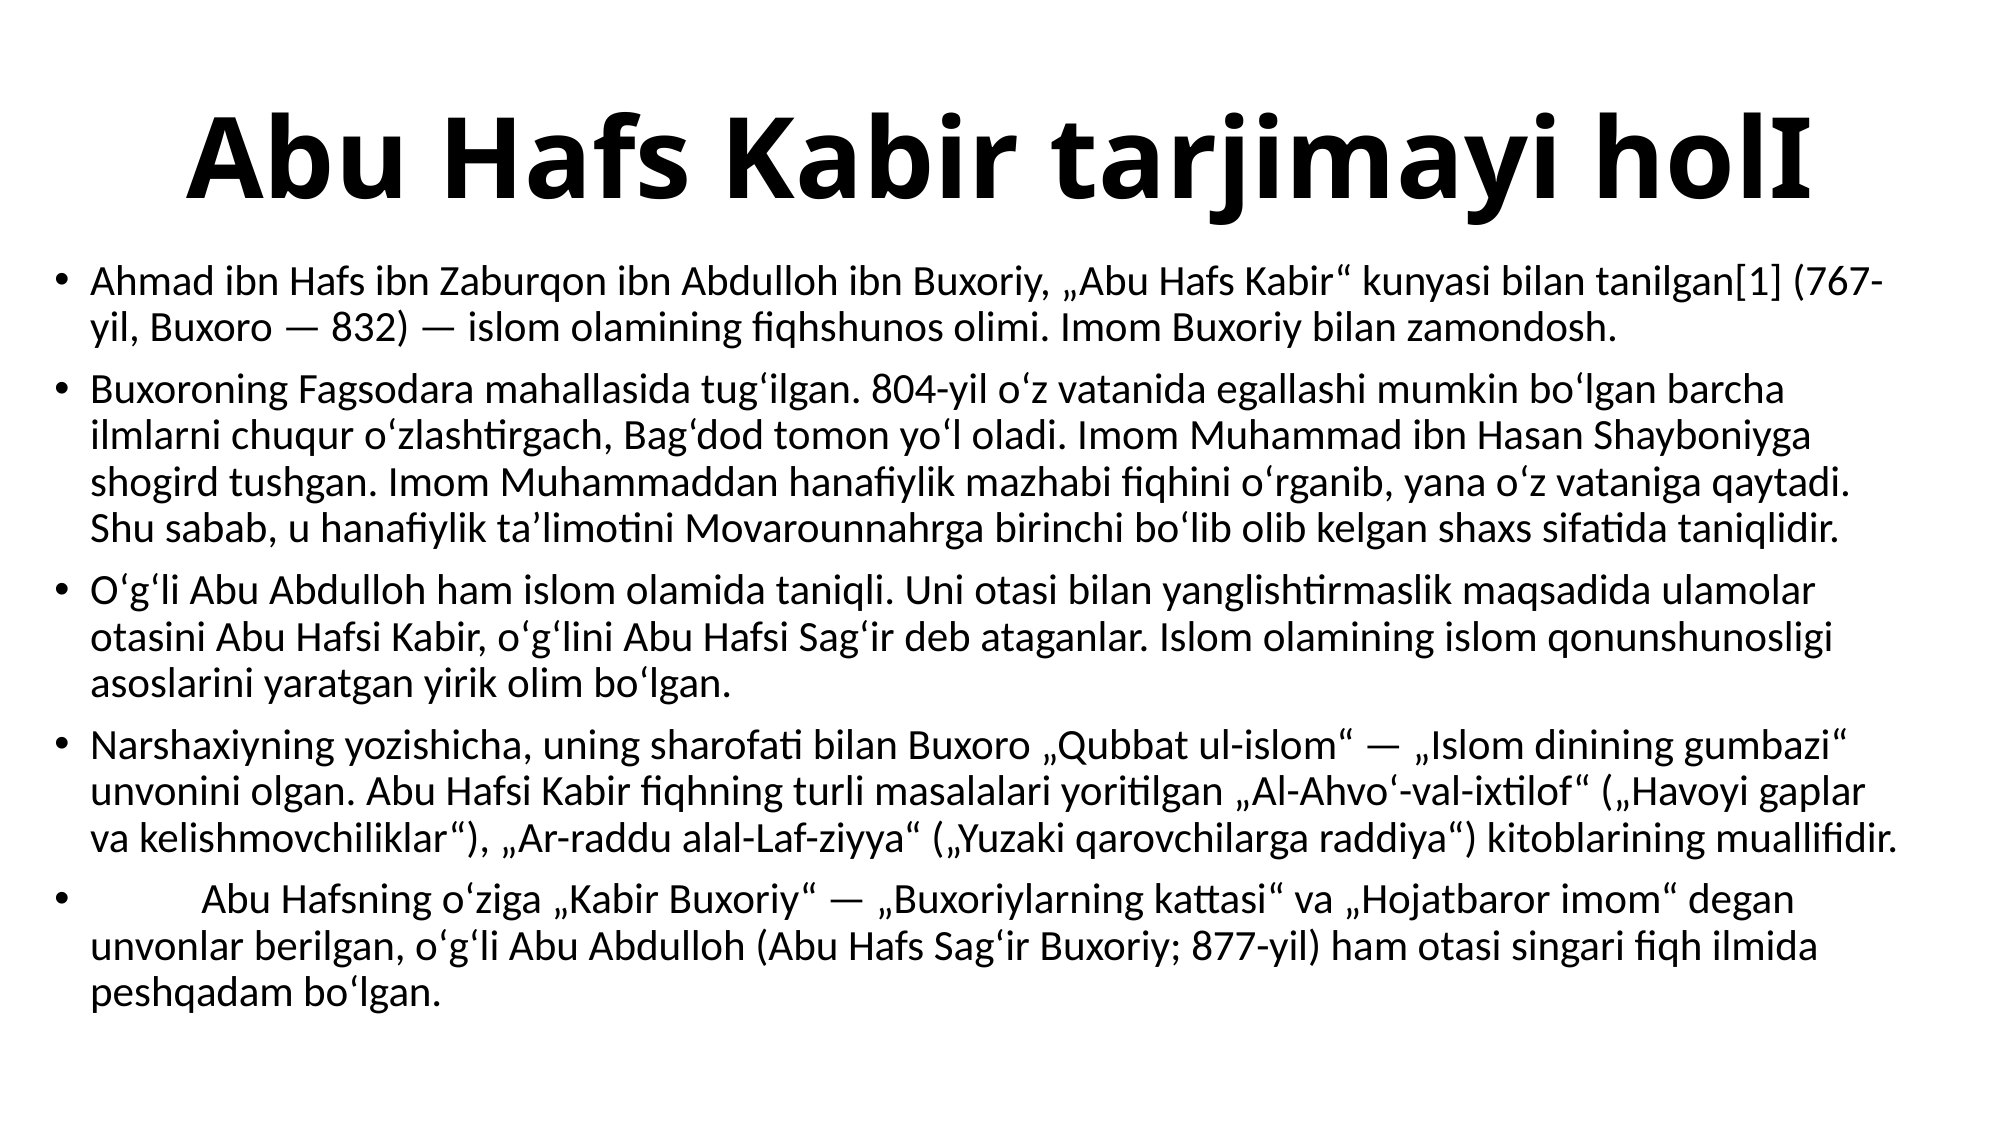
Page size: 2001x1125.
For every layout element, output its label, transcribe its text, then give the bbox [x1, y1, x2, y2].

list Ahmad ibn Hafs ibn Zaburqon ibn Abdulloh ibn Buxoriy, „Abu Hafs Kabir“ kunyasi bilan tanilgan[1] (767-yil, Buxoro — 832) — islom olamining fiqhshunos olimi. Imom Buxoriy bilan zamondosh. Buxoroning Fagsodara mahallasida tugʻilgan. 804-yil o‘z vatanida egallashi mumkin bo‘lgan barcha ilmlarni chuqur o‘zlashtirgach, Bag‘dod tomon yo‘l oladi. Imom Muhammad ibn Hasan Shayboniyga shogird tushgan. Imom Muhammaddan hanafiylik mazhabi fiqhini oʻrganib, yana o‘z vataniga qaytadi. Shu sabab, u hanafiylik taʼlimotini Movarounnahrga birinchi bo‘lib olib kelgan shaxs sifatida taniqlidir. Oʻgʻli Abu Abdulloh ham islom olamida taniqli. Uni otasi bilan yanglishtirmaslik maqsadida ulamolar otasini Abu Hafsi Kabir, oʻgʻlini Abu Hafsi Sagʻir deb ataganlar. Islom olamining islom qonunshunosligi asoslarini yaratgan yirik olim boʻlgan. Narshaxiyning yozishicha, uning sharofati bilan Buxoro „Qubbat ul-islom“ — „Islom dinining gumbazi“ unvonini olgan. Abu Hafsi Kabir fiqhning turli masalalari yoritilgan „Al-Ahvoʻ-val-ixtilof“ („Havoyi gaplar va kelishmovchiliklar“), „Ar-raddu alal-Laf-ziyya“ („Yuzaki qarovchilarga raddiya“) kitoblarining muallifidir. Abu Hafsning oʻziga „Kabir Buxoriy“ — „Buxoriylarning kattasi“ va „Hojatbaror imom“ degan unvonlar berilgan, oʻgʻli Abu Abdulloh (Abu Hafs Sagʻir Buxoriy; 877-yil) ham otasi singari fiqh ilmida peshqadam boʻlgan. [39, 250, 1925, 1062]
title Abu Hafs Kabir tarjimayi holI [137, 59, 1863, 250]
